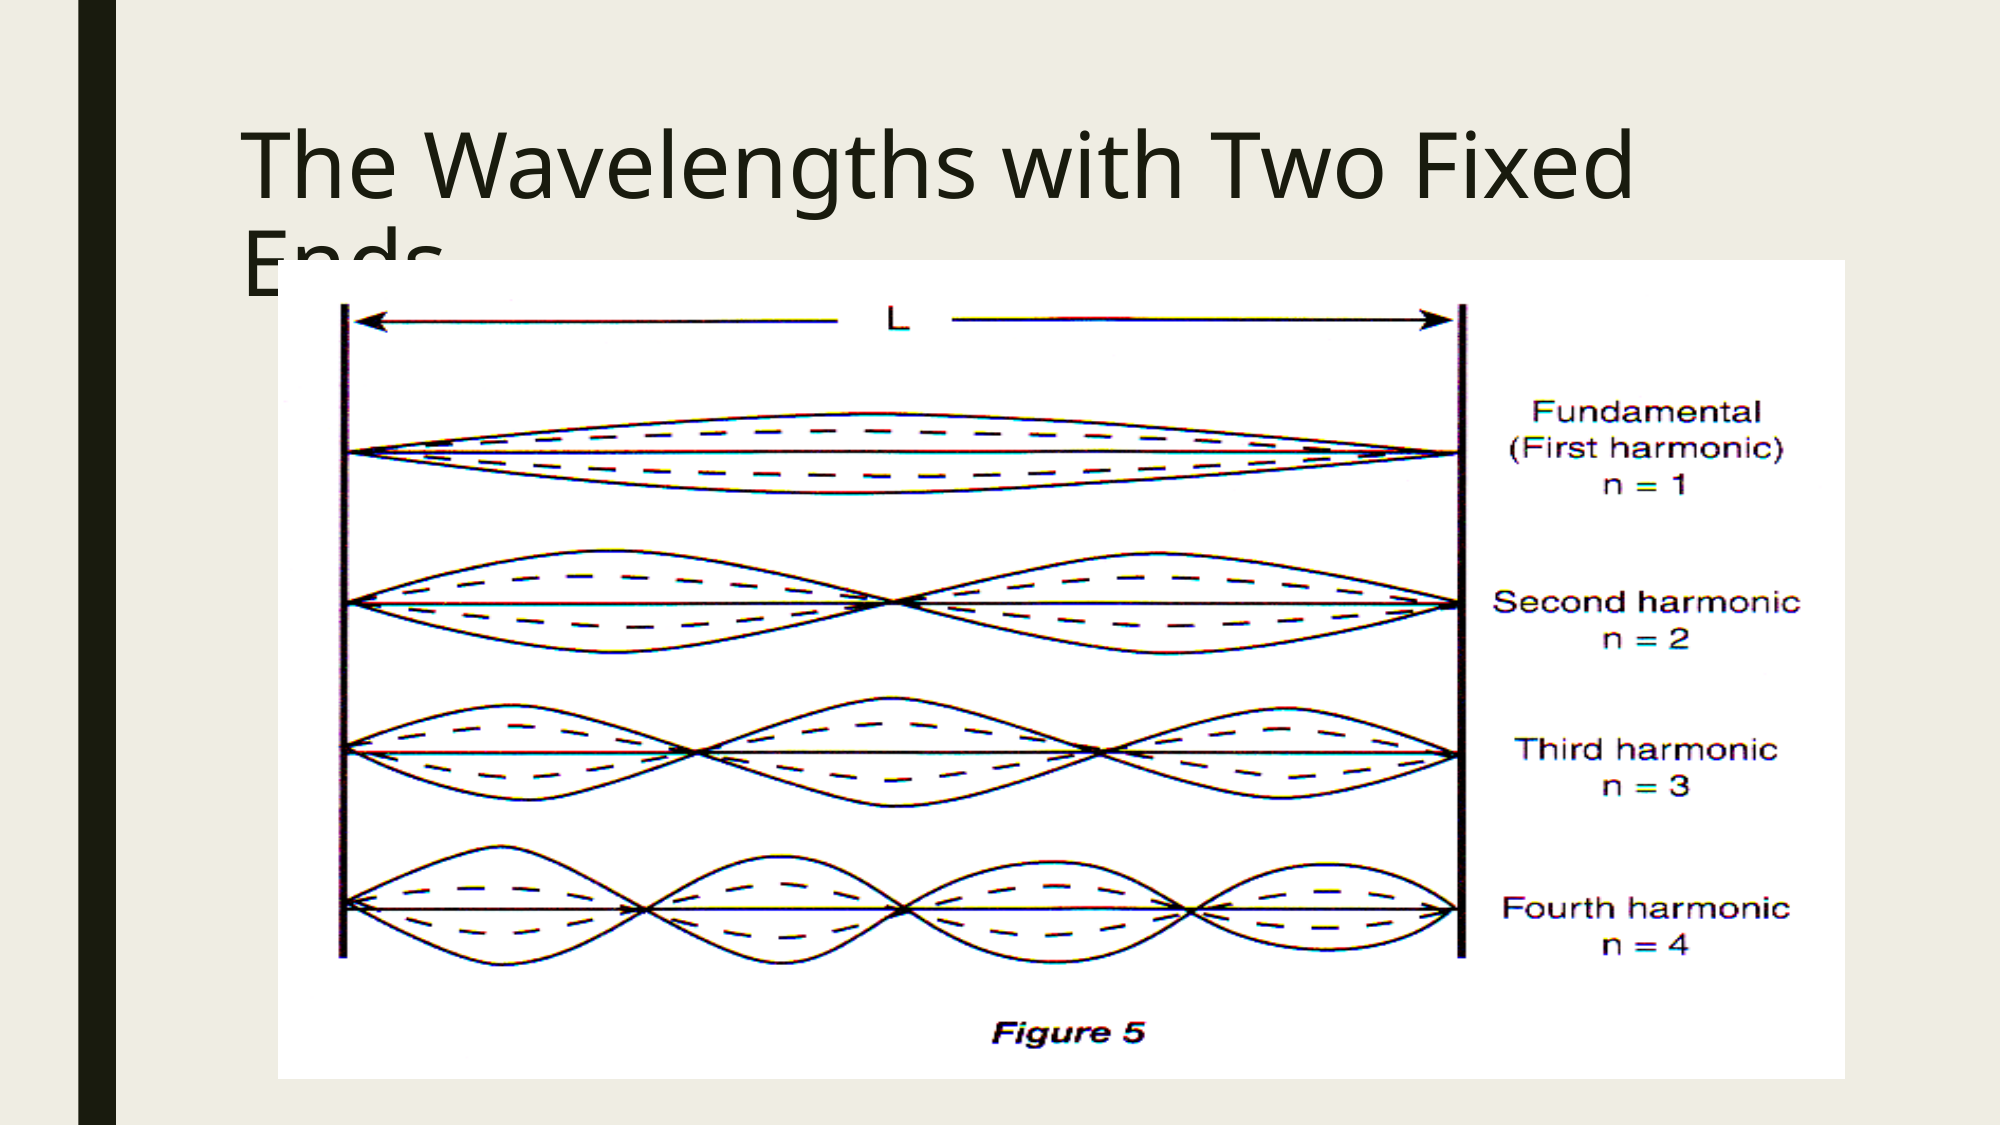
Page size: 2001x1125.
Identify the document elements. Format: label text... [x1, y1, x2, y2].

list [278, 260, 1845, 1079]
title The Wavelengths with Two Fixed Ends [225, 112, 1800, 261]
